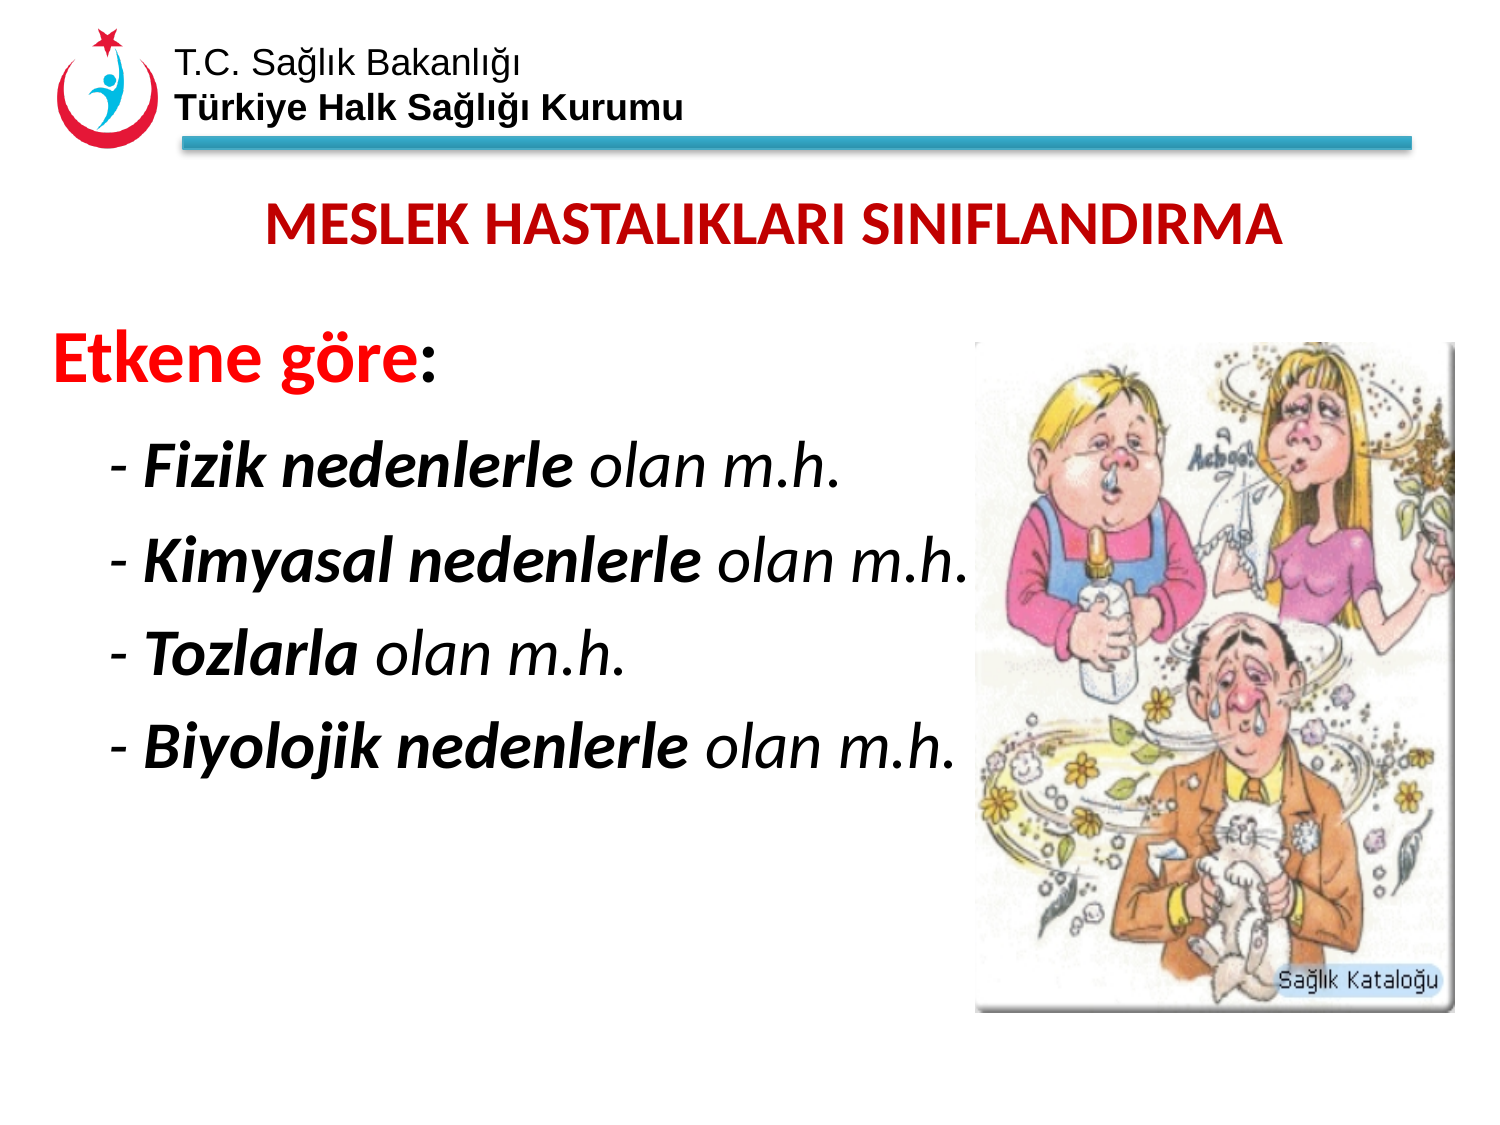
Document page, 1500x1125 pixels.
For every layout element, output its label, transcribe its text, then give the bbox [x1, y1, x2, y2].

text_box Etkene göre: - Fizik nedenlerle olan m.h. - Kimyasal nedenlerle olan m.h. - Tozlarla olan m.h. - Biyolojik nedenlerle olan m.h. [37, 299, 1313, 950]
picture [974, 341, 1455, 1013]
text_box MESLEK HASTALIKLARI SINIFLANDIRMA [137, 174, 1413, 288]
picture [43, 23, 175, 161]
